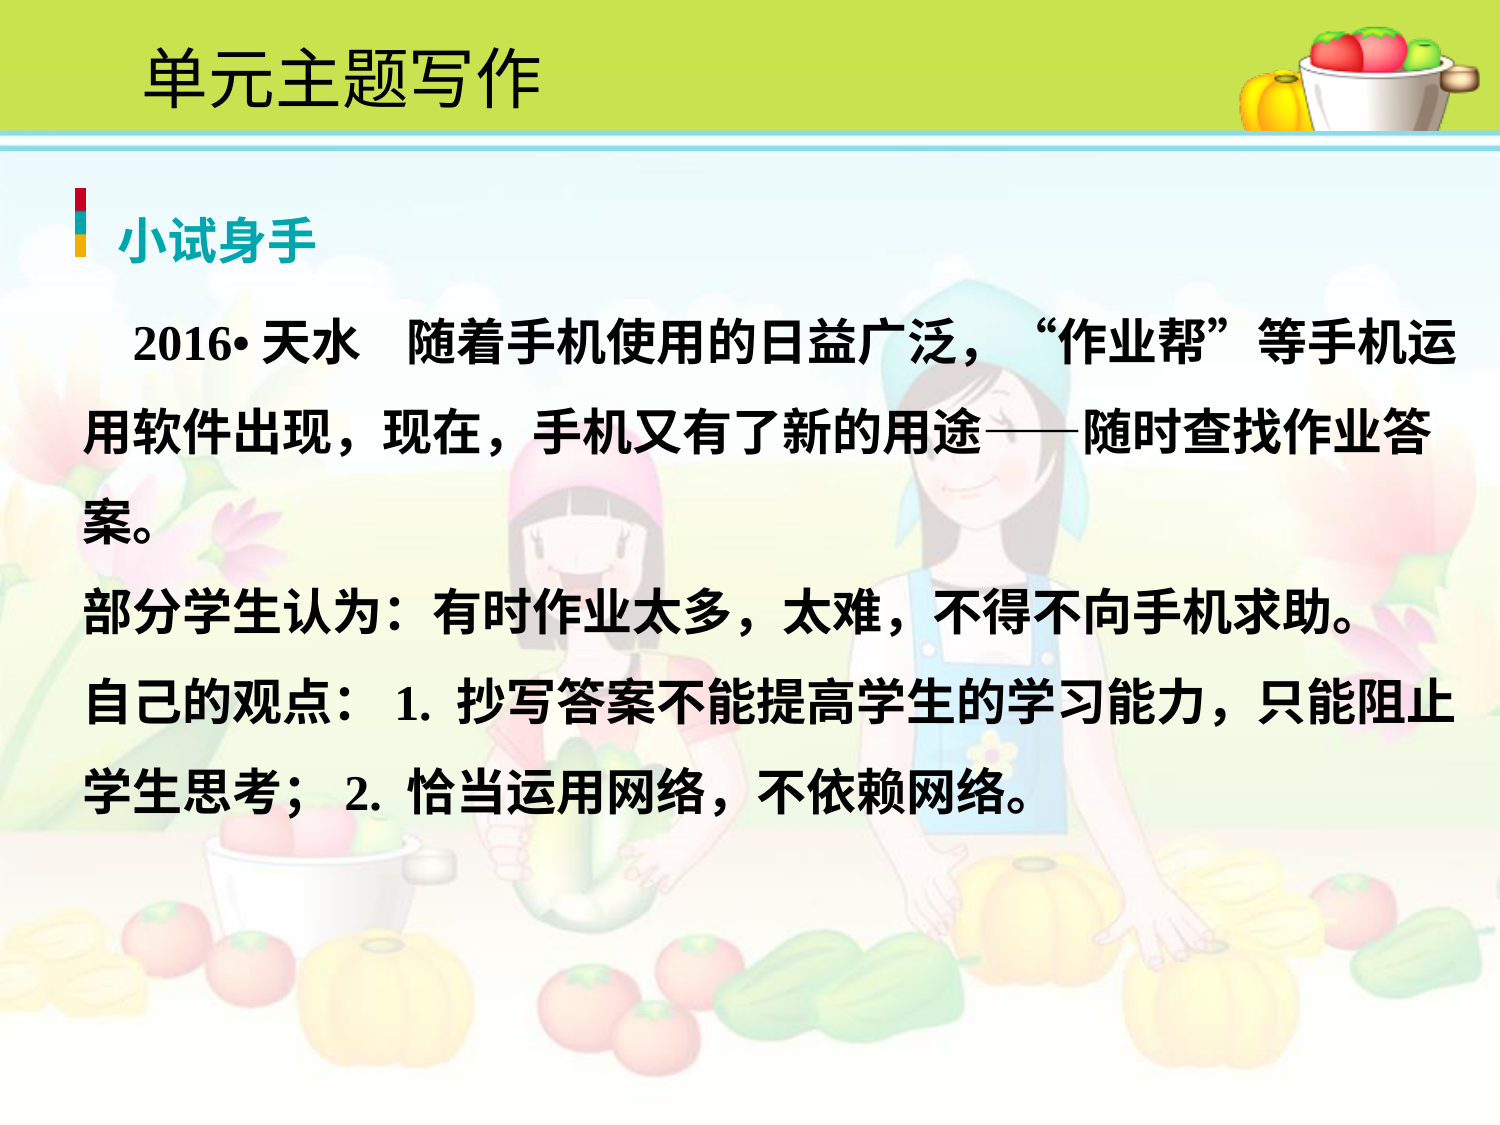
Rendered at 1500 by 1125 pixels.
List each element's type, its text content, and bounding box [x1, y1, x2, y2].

text_box 单元主题写作 [126, 29, 558, 124]
text_box 2016•天水 随着手机使用的日益广泛，“作业帮”等手机运用软件出现，现在，手机又有了新的用途——随时查找作业答案。 部分学生认为：有时作业太多，太难，不得不向手机求助。 自己的观点：1. 抄写答案不能提高学生的学习能力，只能阻止学生思考；2. 恰当运用网络，不依赖网络。 [67, 273, 1476, 829]
picture [0, 0, 1500, 1125]
text_box 小试身手 [102, 172, 333, 273]
